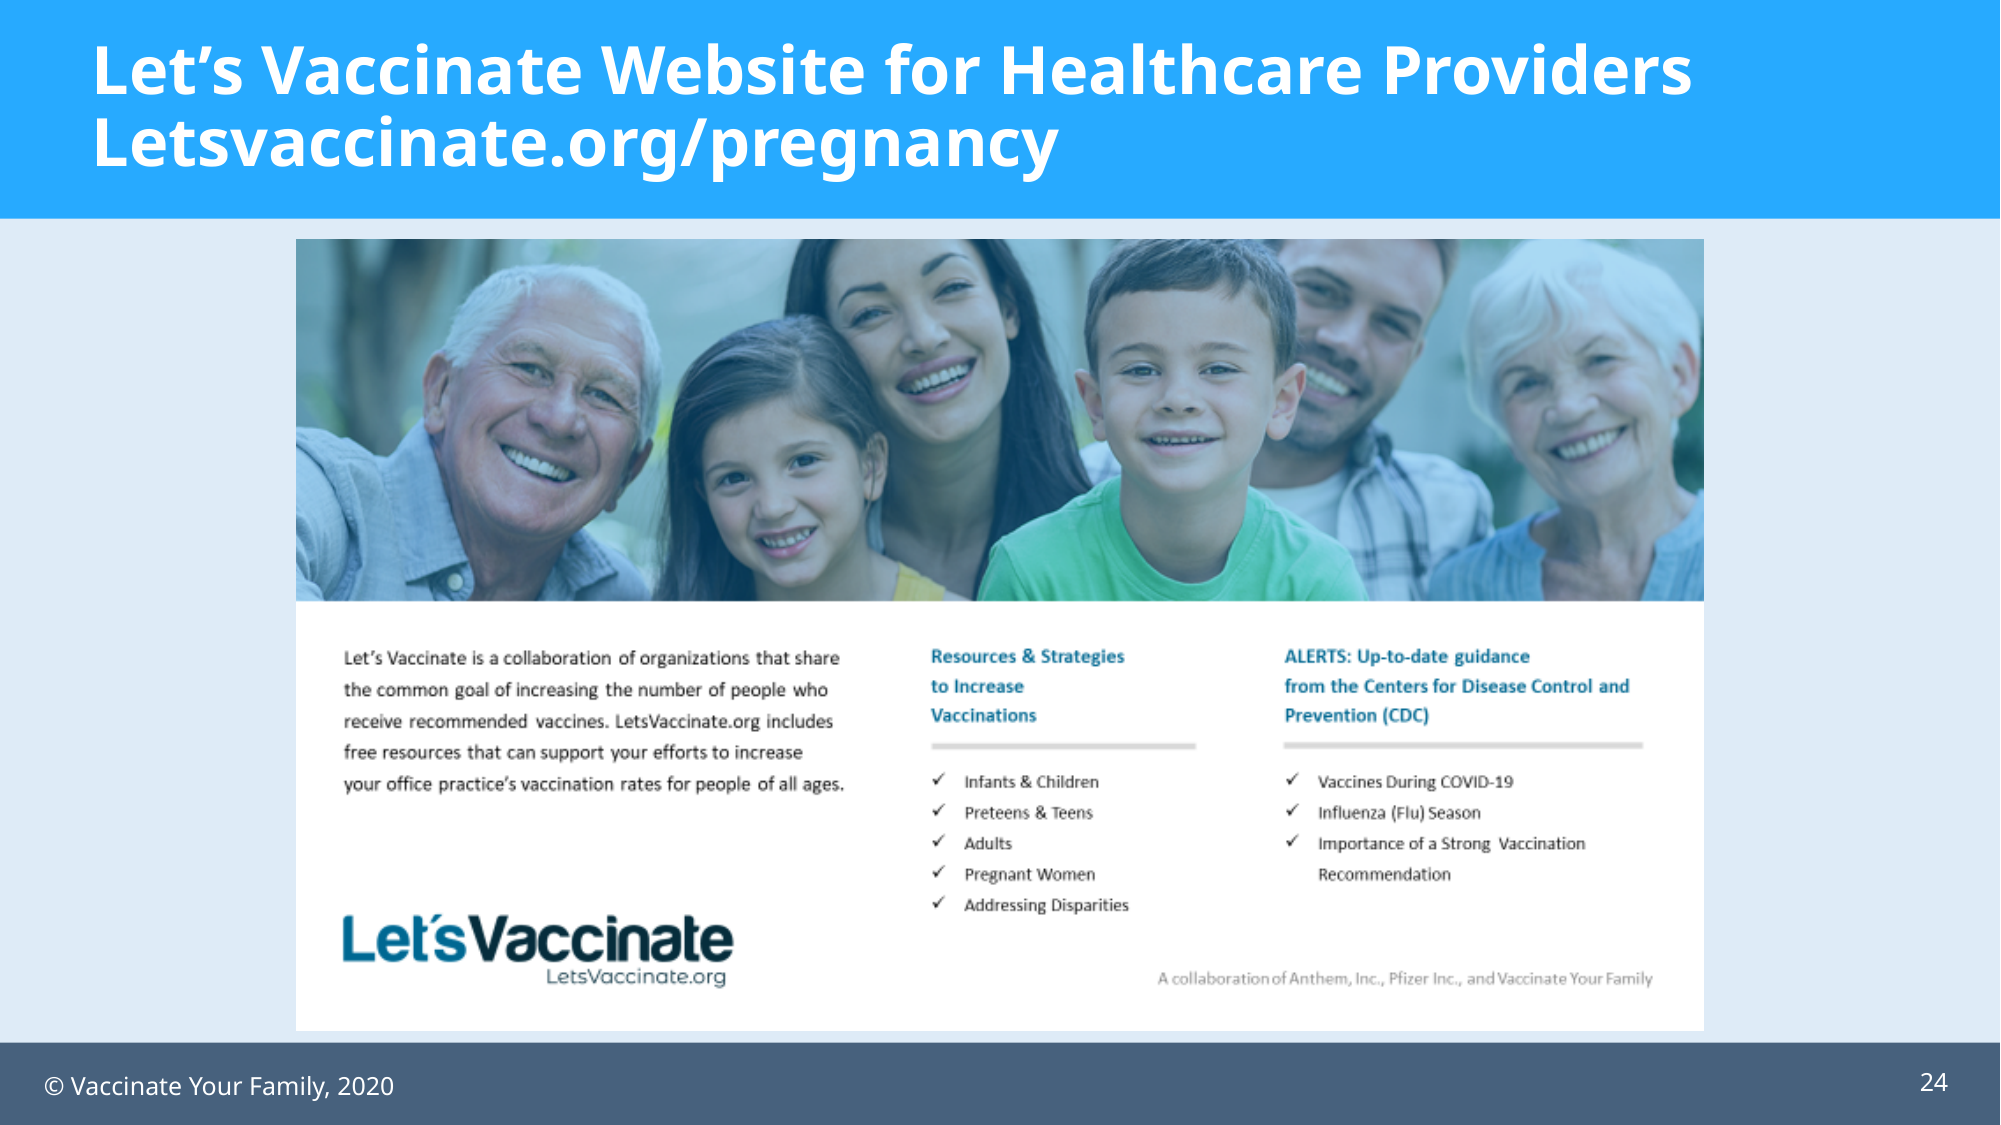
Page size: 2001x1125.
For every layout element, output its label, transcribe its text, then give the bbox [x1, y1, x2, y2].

slide_number 24 [1513, 1053, 1964, 1114]
picture [296, 239, 1704, 1031]
title Let’s Vaccinate Website for Healthcare Providers Letsvaccinate.org/pregnancy [76, 28, 1863, 191]
